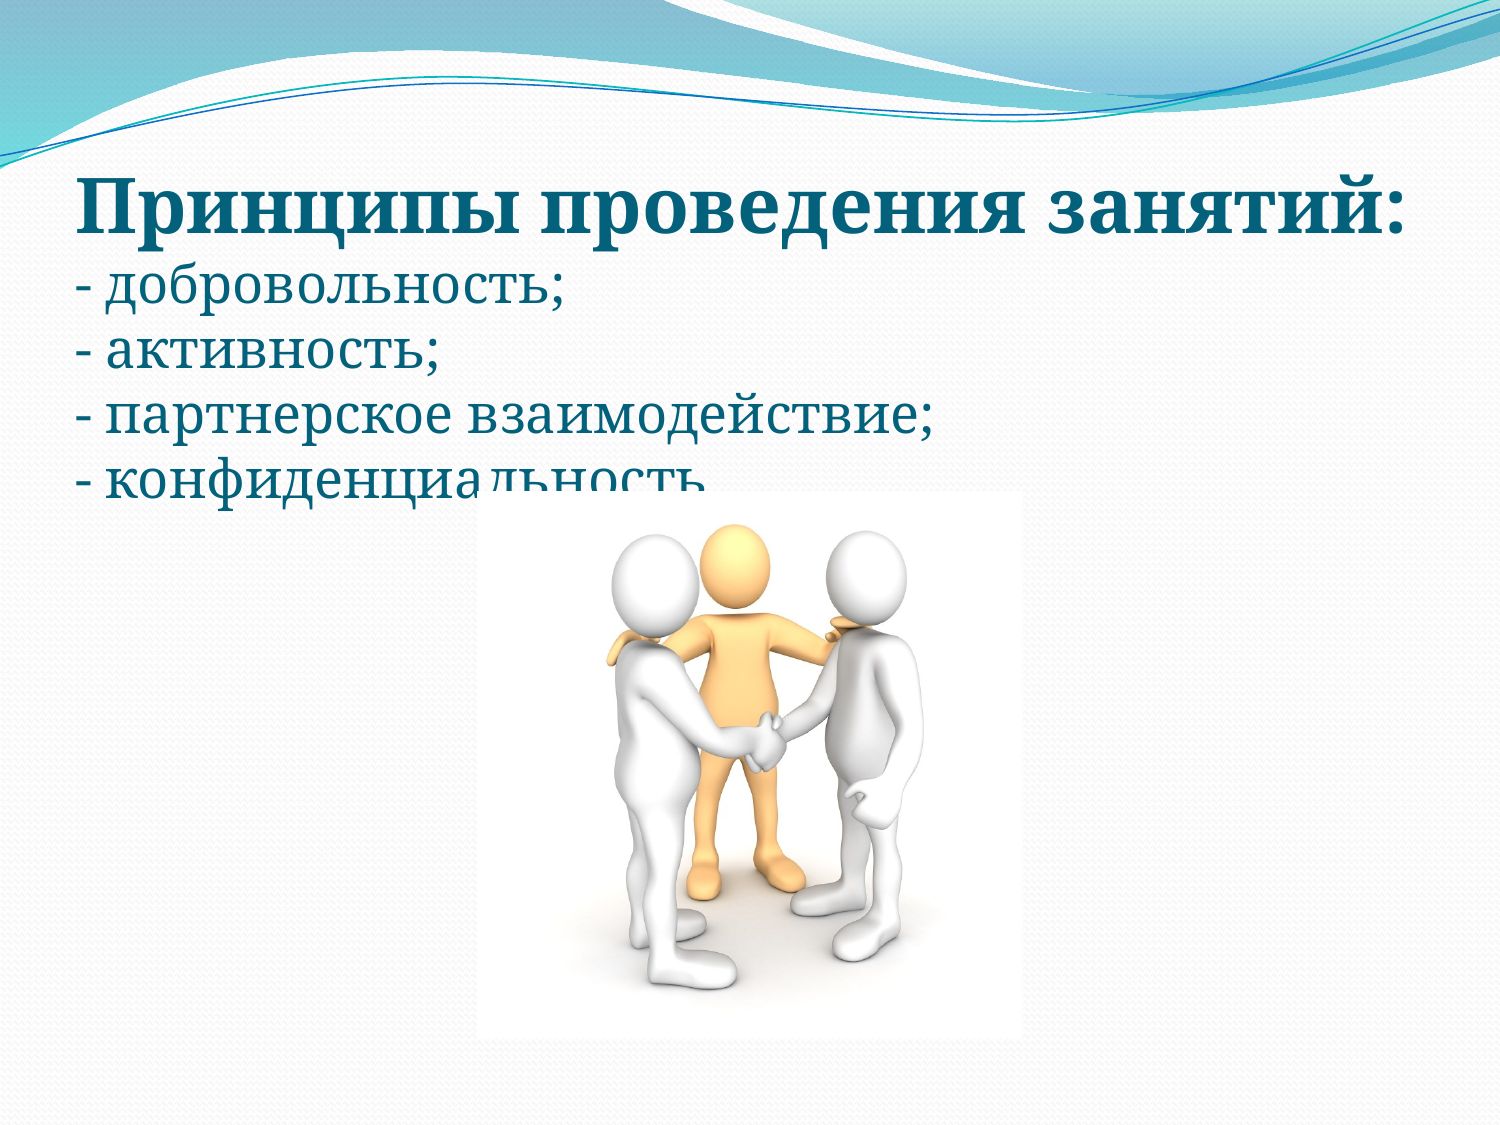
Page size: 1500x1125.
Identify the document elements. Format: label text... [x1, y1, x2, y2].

title Принципы проведения занятий: - добровольность; - активность; - партнерское взаимодействие; - конфиденциальность. [75, 115, 1425, 575]
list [476, 491, 1022, 1038]
